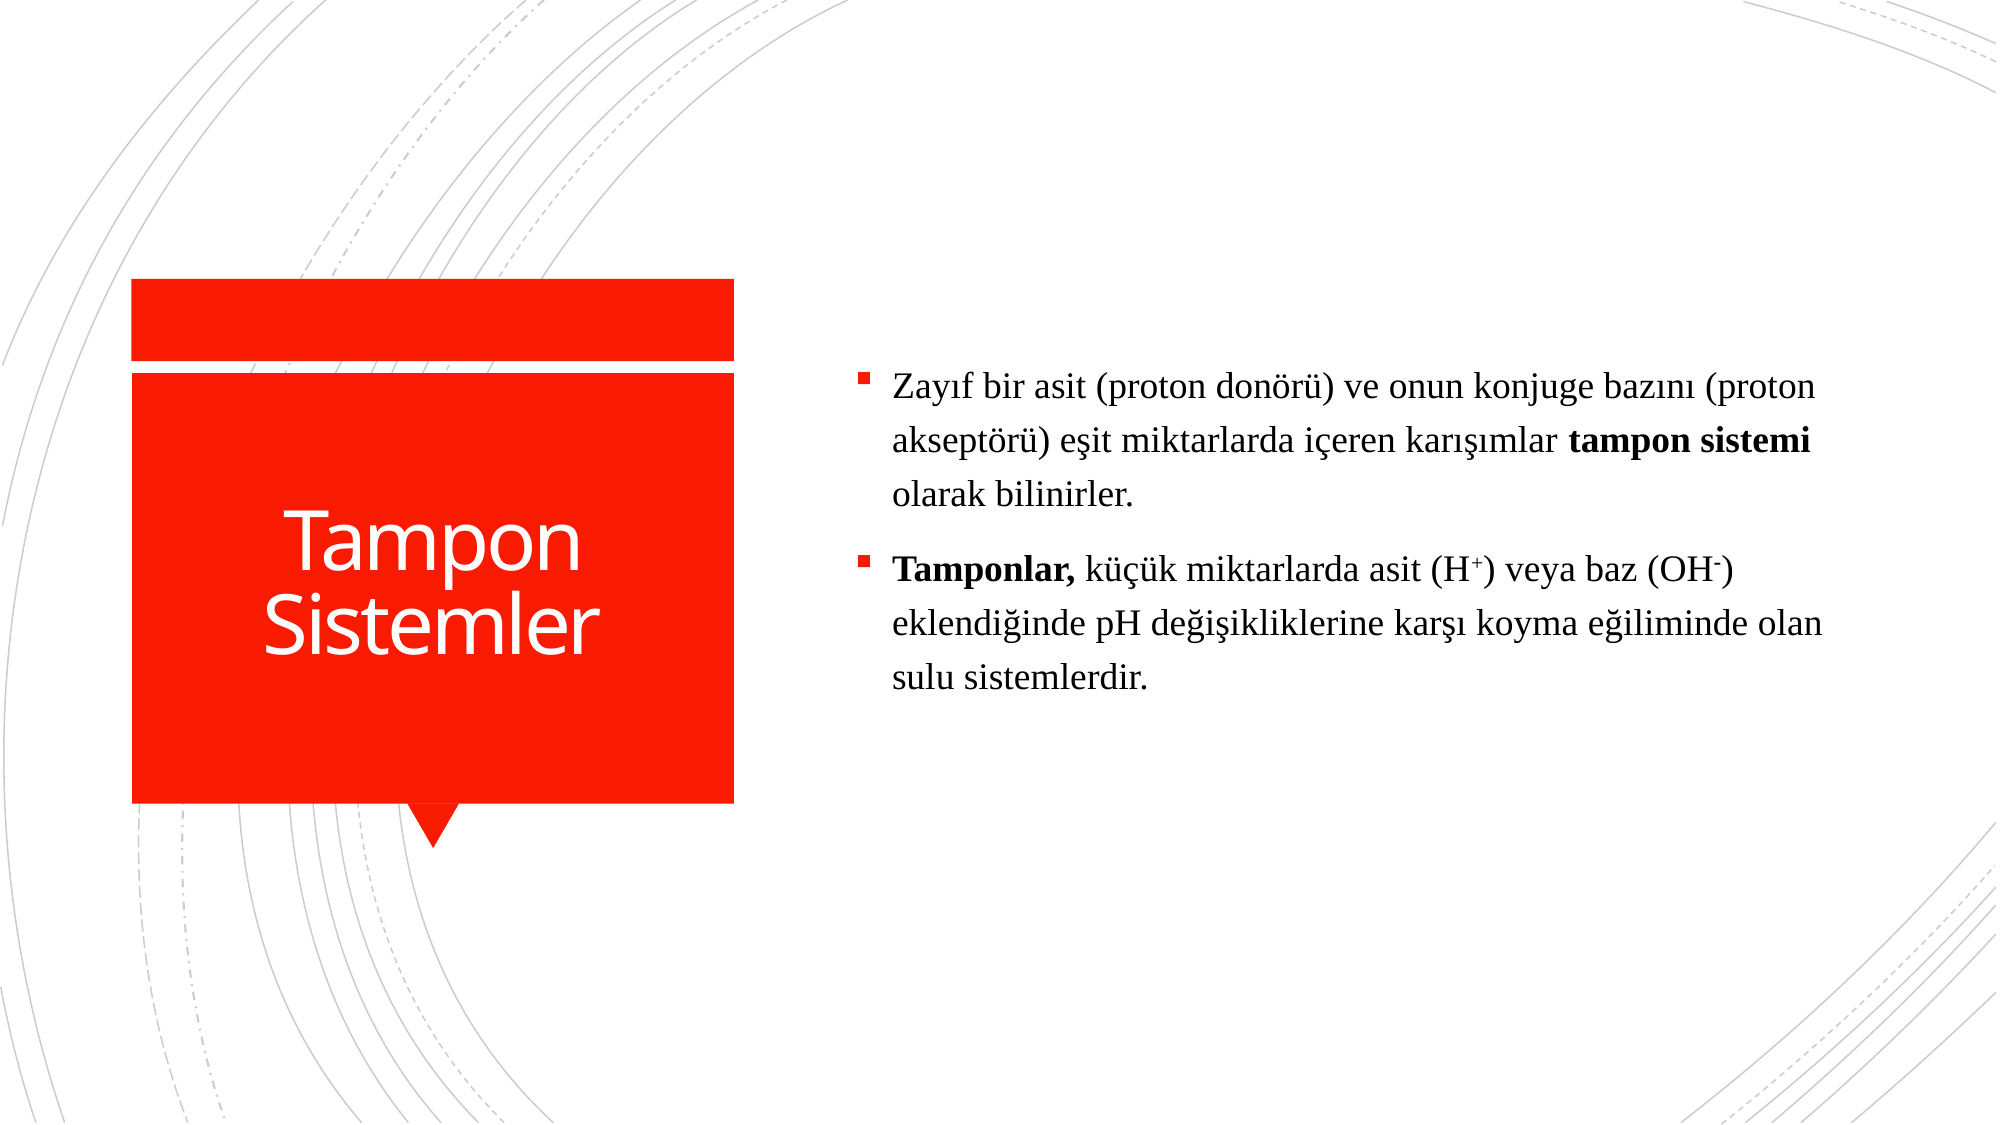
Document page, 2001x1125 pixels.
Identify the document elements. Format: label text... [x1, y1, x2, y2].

title Tampon Sistemler [145, 385, 720, 789]
list Zayıf bir asit (proton donörü) ve onun konjuge bazını (proton akseptörü) eşit miktarlarda içeren karışımlar tampon sistemi olarak bilinirler. Tamponlar, küçük miktarlarda asit (H+) veya baz (OH) eklendiğinde pH değişikliklerine karşı koyma eğiliminde olan sulu sistemlerdir. [839, 131, 1871, 993]
